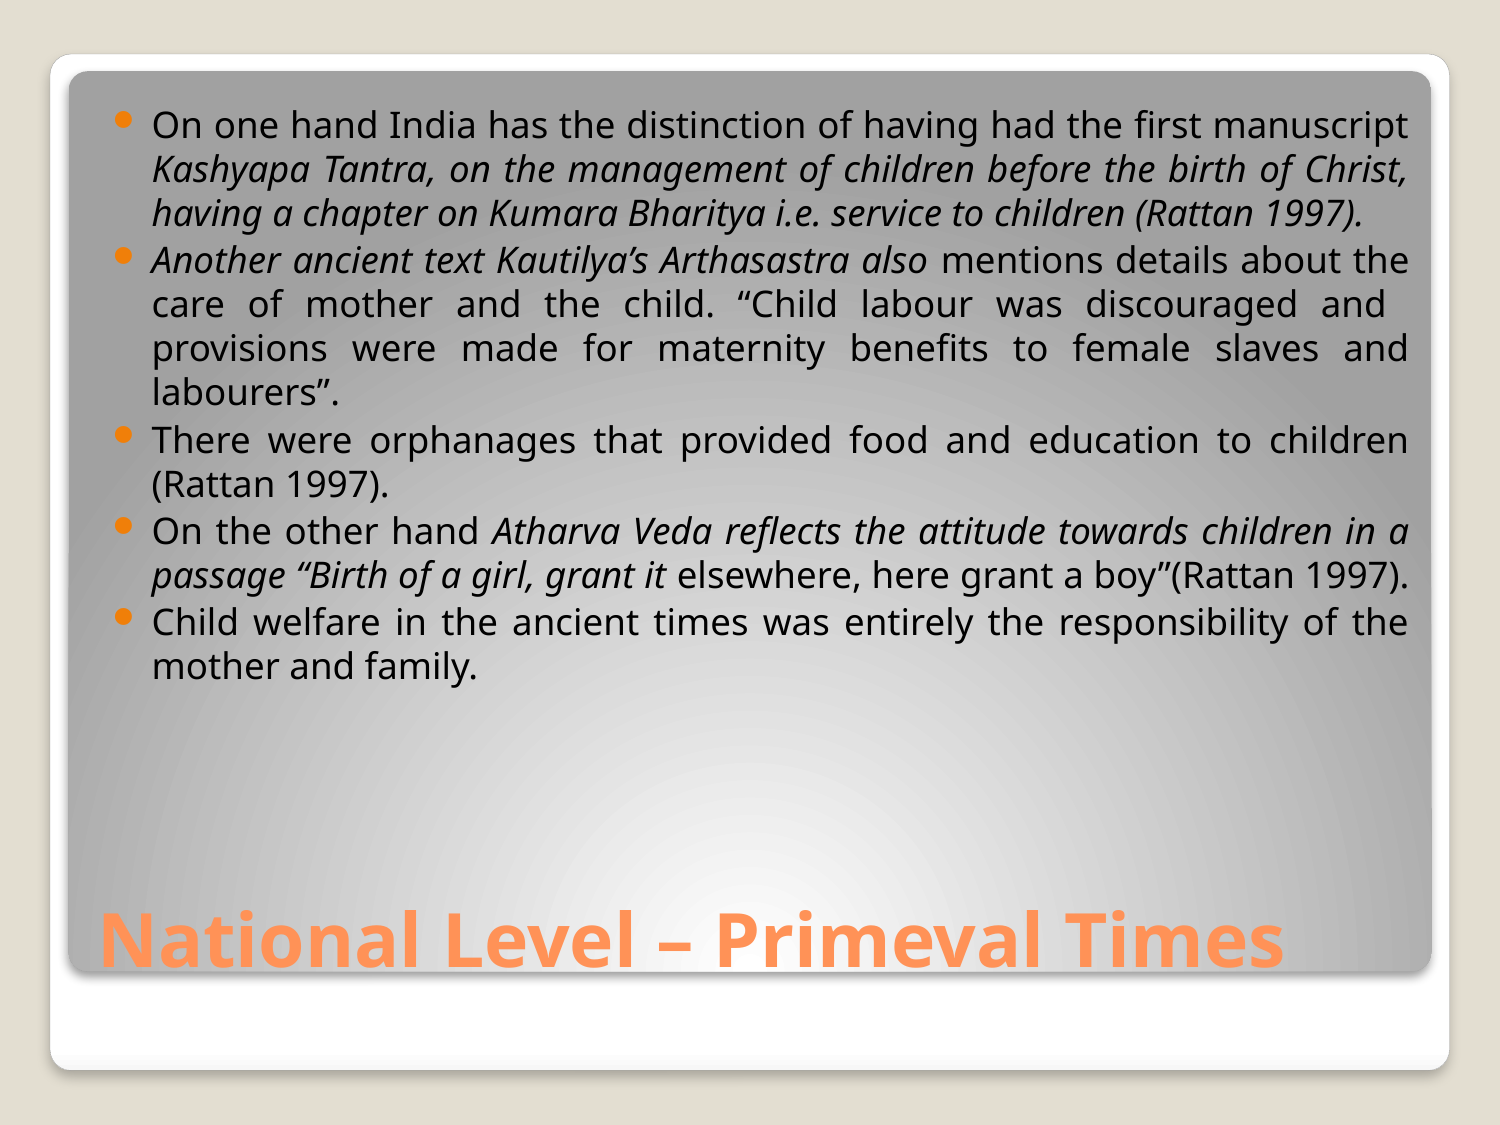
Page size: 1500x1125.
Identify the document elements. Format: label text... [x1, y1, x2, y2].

list On one hand India has the distinction of having had the first manuscript Kashyapa Tantra, on the management of children before the birth of Christ, having a chapter on Kumara Bharitya i.e. service to children (Rattan 1997). Another ancient text Kautilya’s Arthasastra also mentions details about the care of mother and the child. “Child labour was discouraged and provisions were made for maternity benefits to female slaves and labourers”. There were orphanages that provided food and education to children (Rattan 1997). On the other hand Atharva Veda reflects the attitude towards children in a passage “Birth of a girl, grant it elsewhere, here grant a boy”(Rattan 1997). Child welfare in the ancient times was entirely the responsibility of the mother and family. [82, 86, 1425, 774]
title National Level – Primeval Times [82, 817, 1425, 990]
